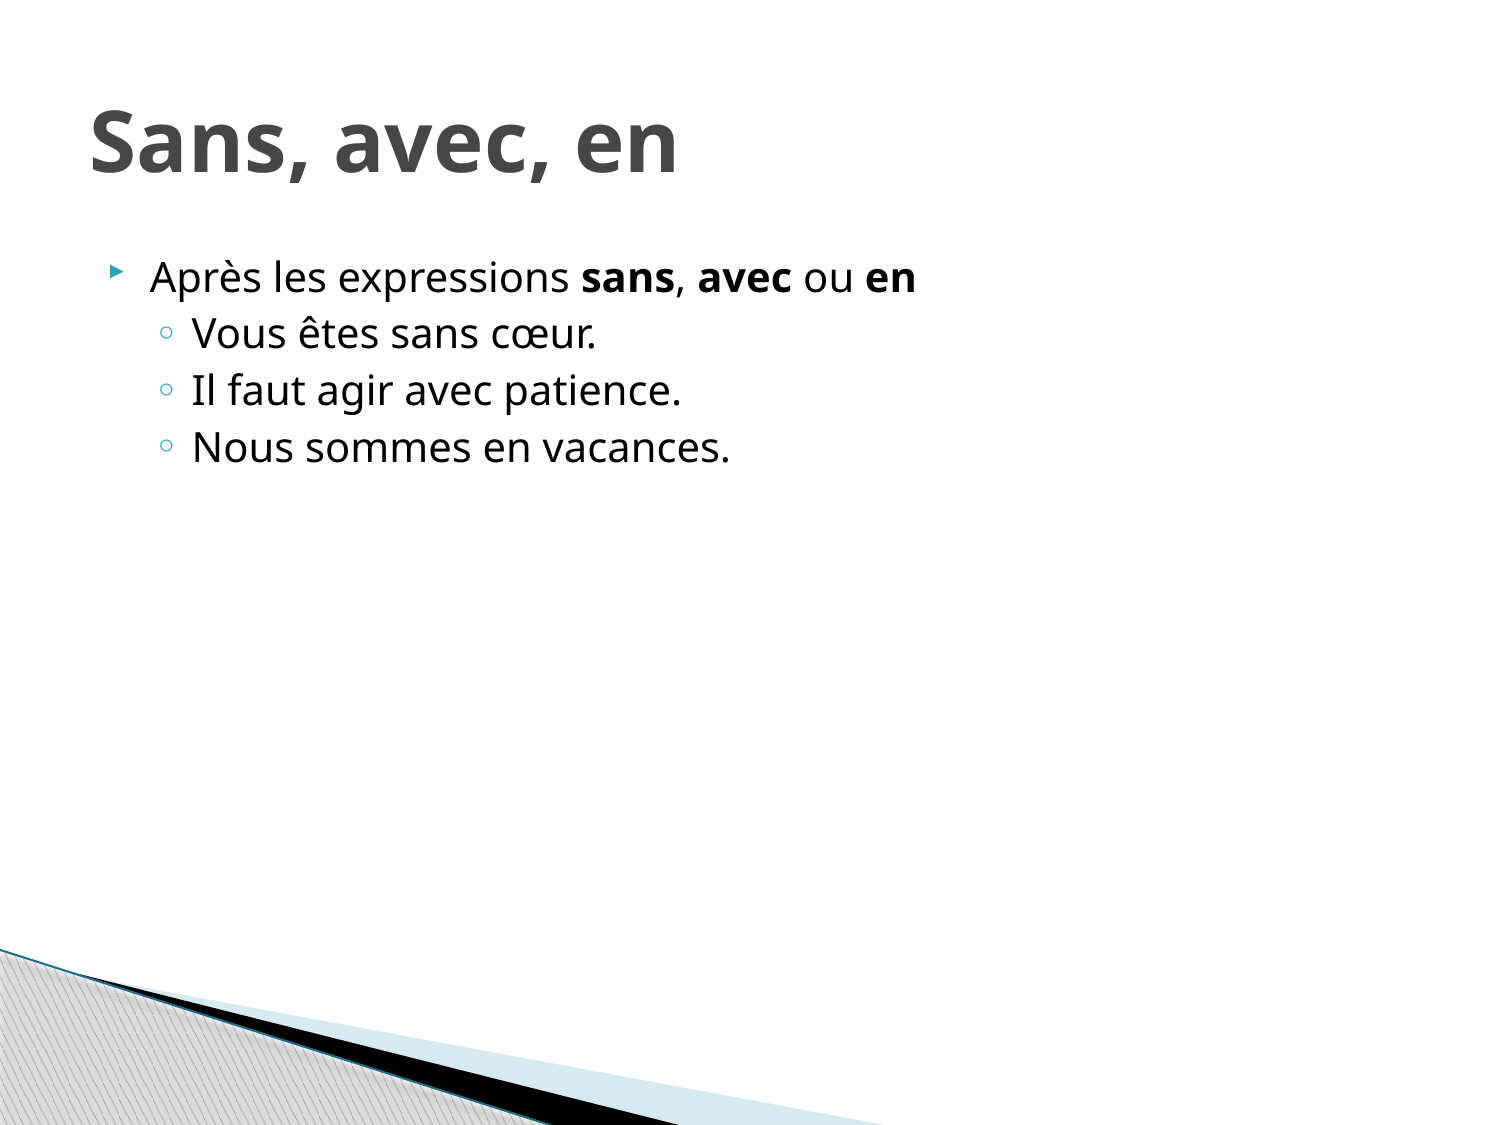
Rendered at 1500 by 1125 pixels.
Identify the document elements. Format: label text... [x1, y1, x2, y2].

title Sans, avec, en [75, 45, 1425, 233]
list Après les expressions sans, avec ou en Vous êtes sans cœur. Il faut agir avec patience. Nous sommes en vacances. [75, 243, 1425, 986]
